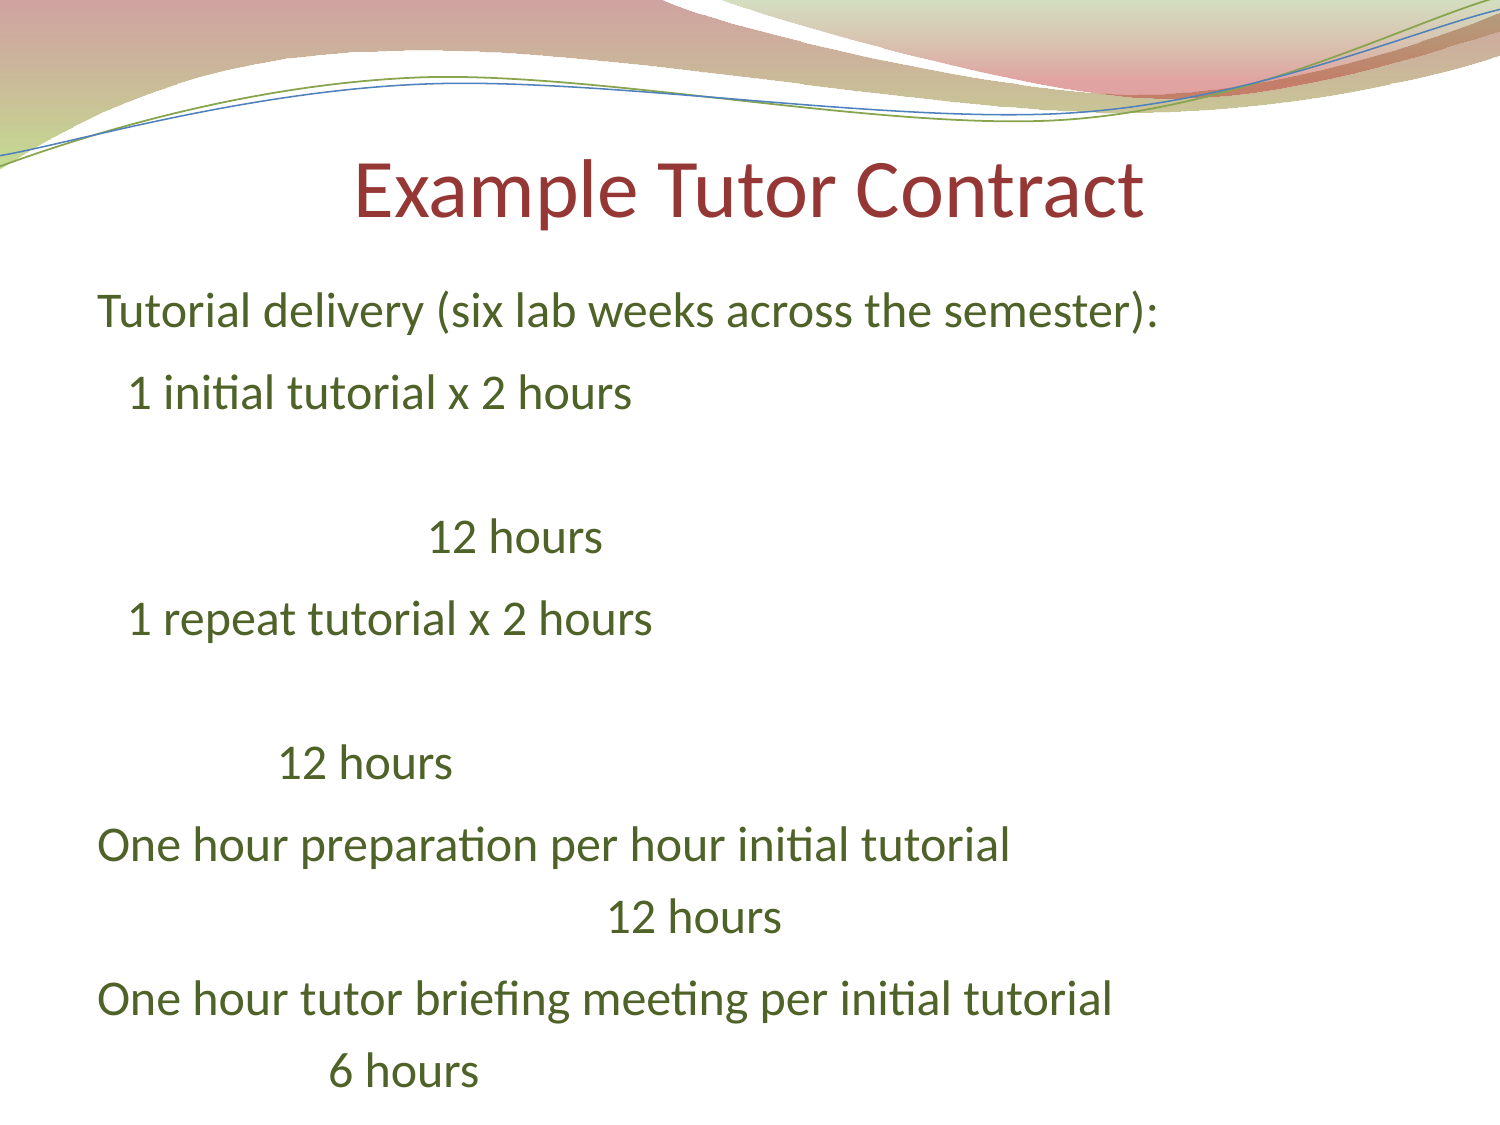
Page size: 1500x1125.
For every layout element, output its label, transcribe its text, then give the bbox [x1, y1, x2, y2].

list Tutorial delivery (six lab weeks across the semester): 1 initial tutorial x 2 hours 12 hours 1 repeat tutorial x 2 hours 12 hours One hour preparation per hour initial tutorial 12 hours One hour tutor briefing meeting per initial tutorial 6 hours Marking (2000 words) @ 2 per hour (48 scripts*) 24 hours Student Contact 12 hours Lab report marking consistency meeting 2 hours Total: ~80 hours (+ Tutor Training) [81, 257, 1442, 1055]
title Example Tutor Contract [74, 116, 1426, 235]
